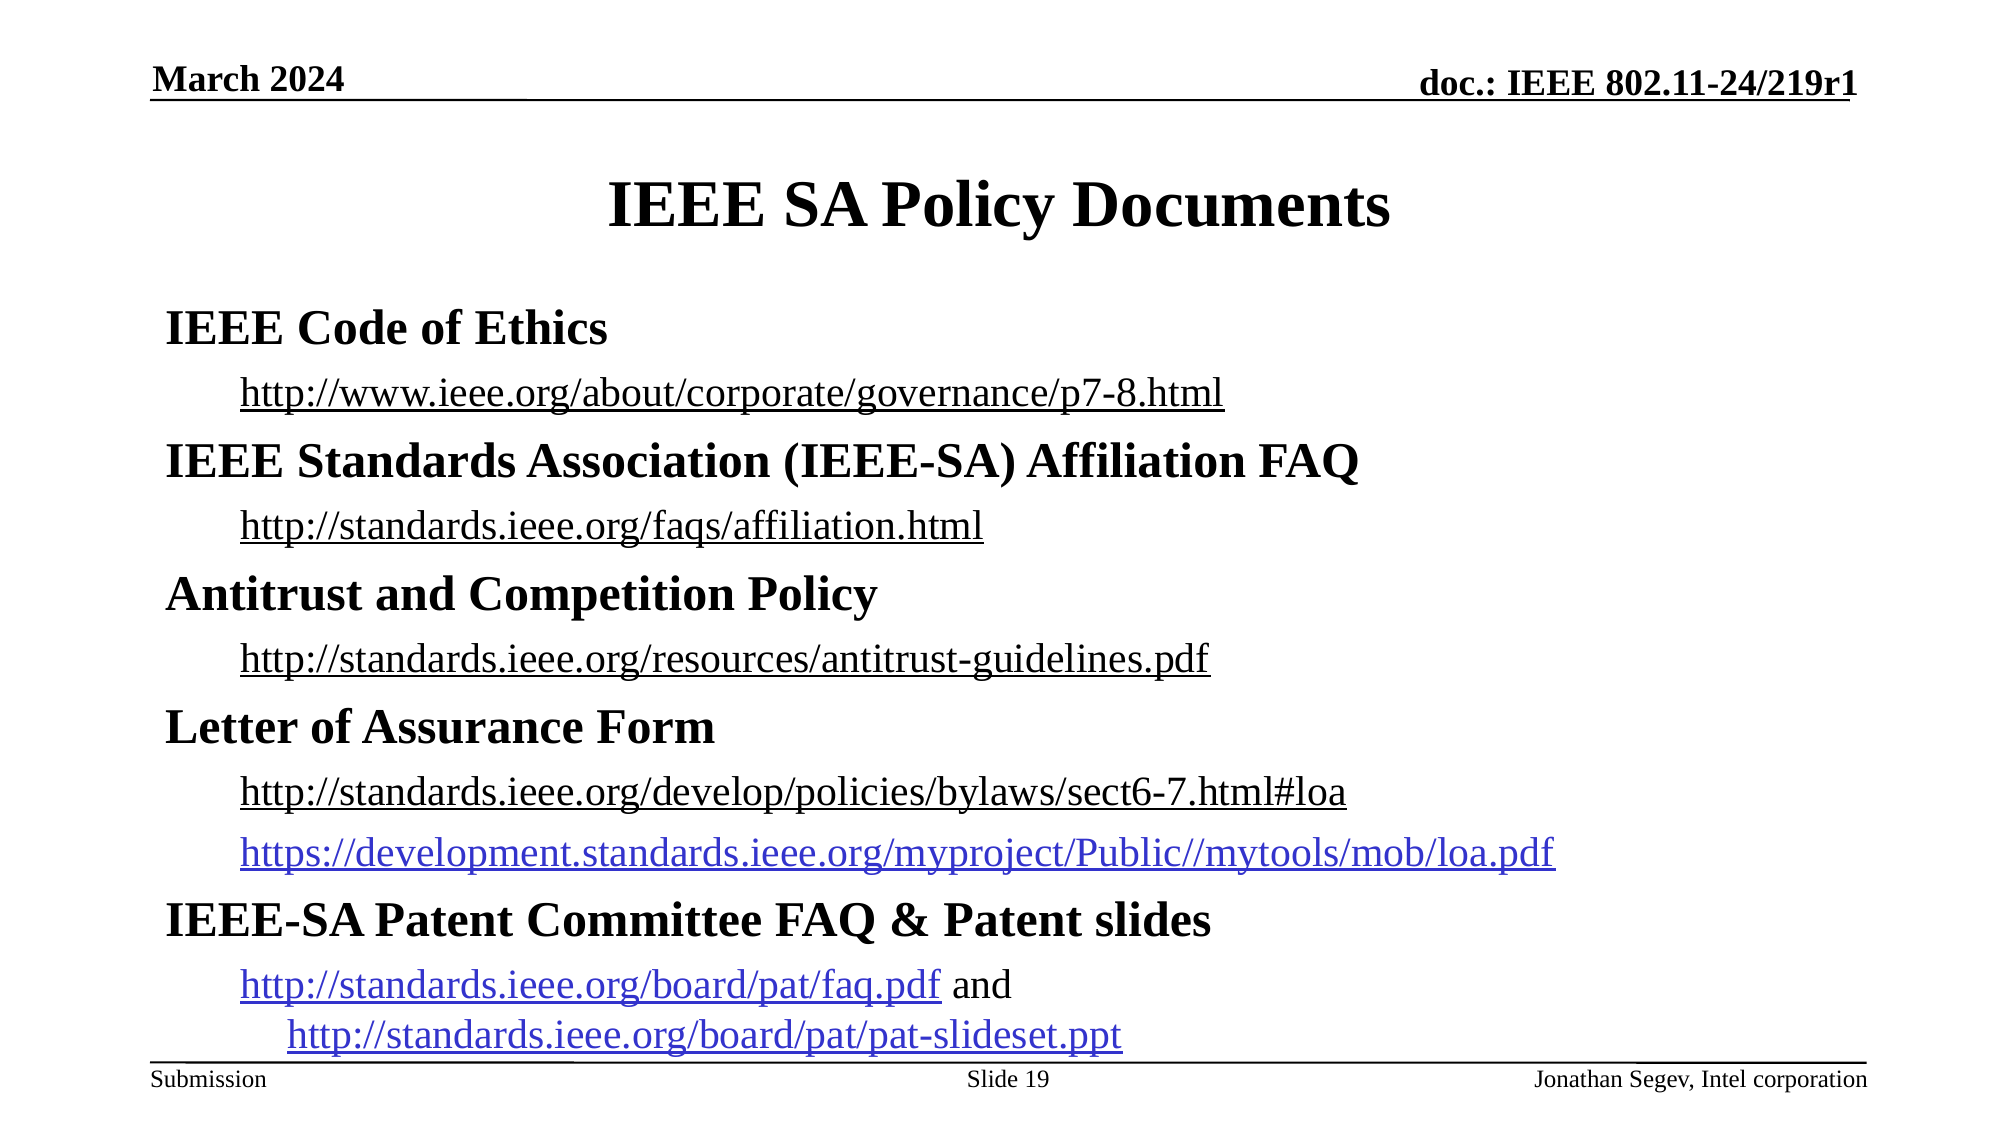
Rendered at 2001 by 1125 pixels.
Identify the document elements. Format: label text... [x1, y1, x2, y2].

list IEEE Code of Ethics http://www.ieee.org/about/corporate/governance/p7-8.html IEEE Standards Association (IEEE-SA) Affiliation FAQ http://standards.ieee.org/faqs/affiliation.html Antitrust and Competition Policy http://standards.ieee.org/resources/antitrust-guidelines.pdf Letter of Assurance Form http://standards.ieee.org/develop/policies/bylaws/sect6-7.html#loa https://development.standards.ieee.org/myproject/Public//mytools/mob/loa.pdf IEEE-SA Patent Committee FAQ & Patent slides http://standards.ieee.org/board/pat/faq.pdf and http://standards.ieee.org/board/pat/pat-slideset.ppt [149, 286, 1850, 1000]
slide_number Slide 19 [950, 1061, 1067, 1123]
title IEEE SA Policy Documents [149, 112, 1850, 286]
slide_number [152, 54, 563, 100]
footer Jonathan Segev, Intel corporation [1171, 1061, 1869, 1093]
